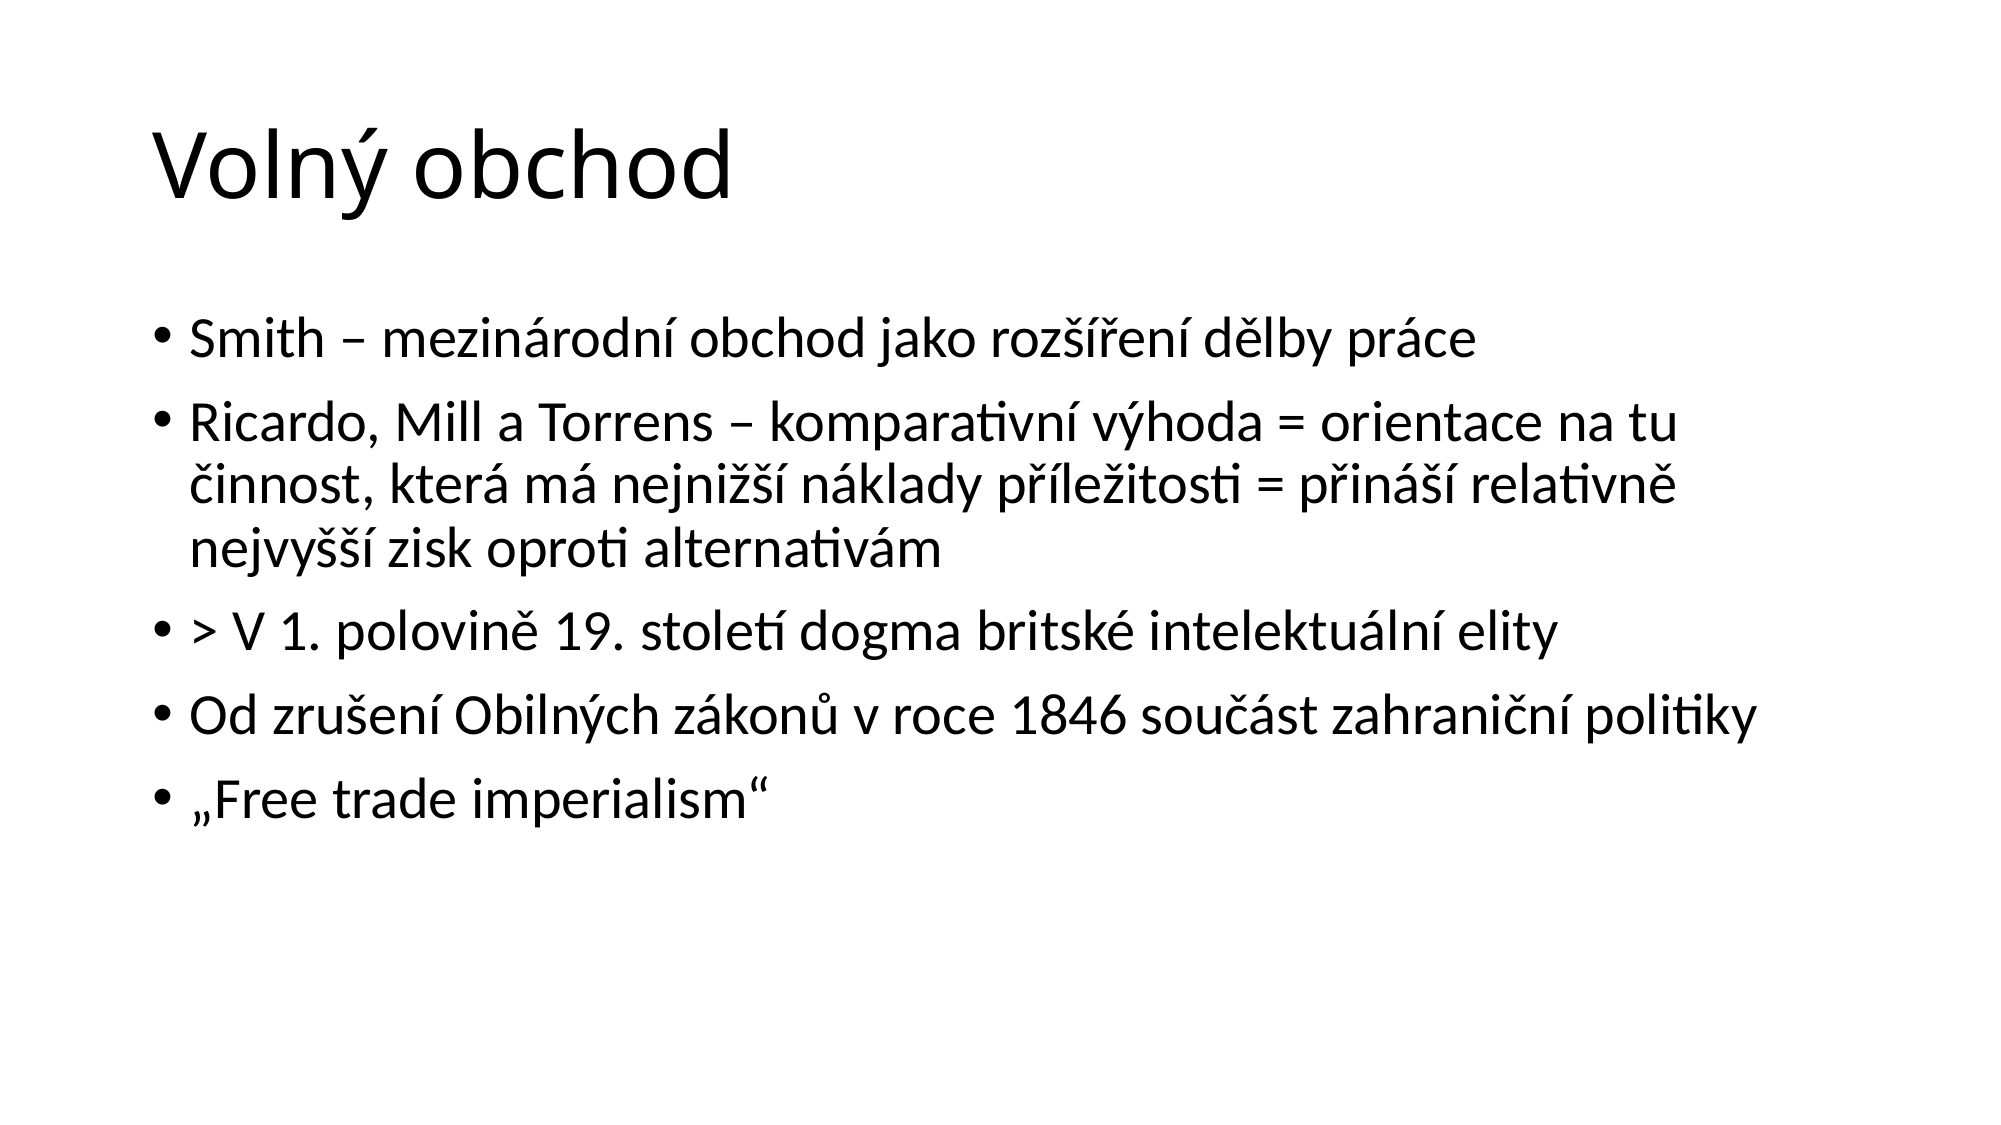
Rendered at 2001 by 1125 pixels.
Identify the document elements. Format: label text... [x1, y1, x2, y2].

list Smith – mezinárodní obchod jako rozšíření dělby práce Ricardo, Mill a Torrens – komparativní výhoda = orientace na tu činnost, která má nejnižší náklady příležitosti = přináší relativně nejvyšší zisk oproti alternativám > V 1. polovině 19. století dogma britské intelektuální elity Od zrušení Obilných zákonů v roce 1846 součást zahraniční politiky „Free trade imperialism“ [137, 299, 1863, 1014]
title Volný obchod [137, 59, 1863, 278]
